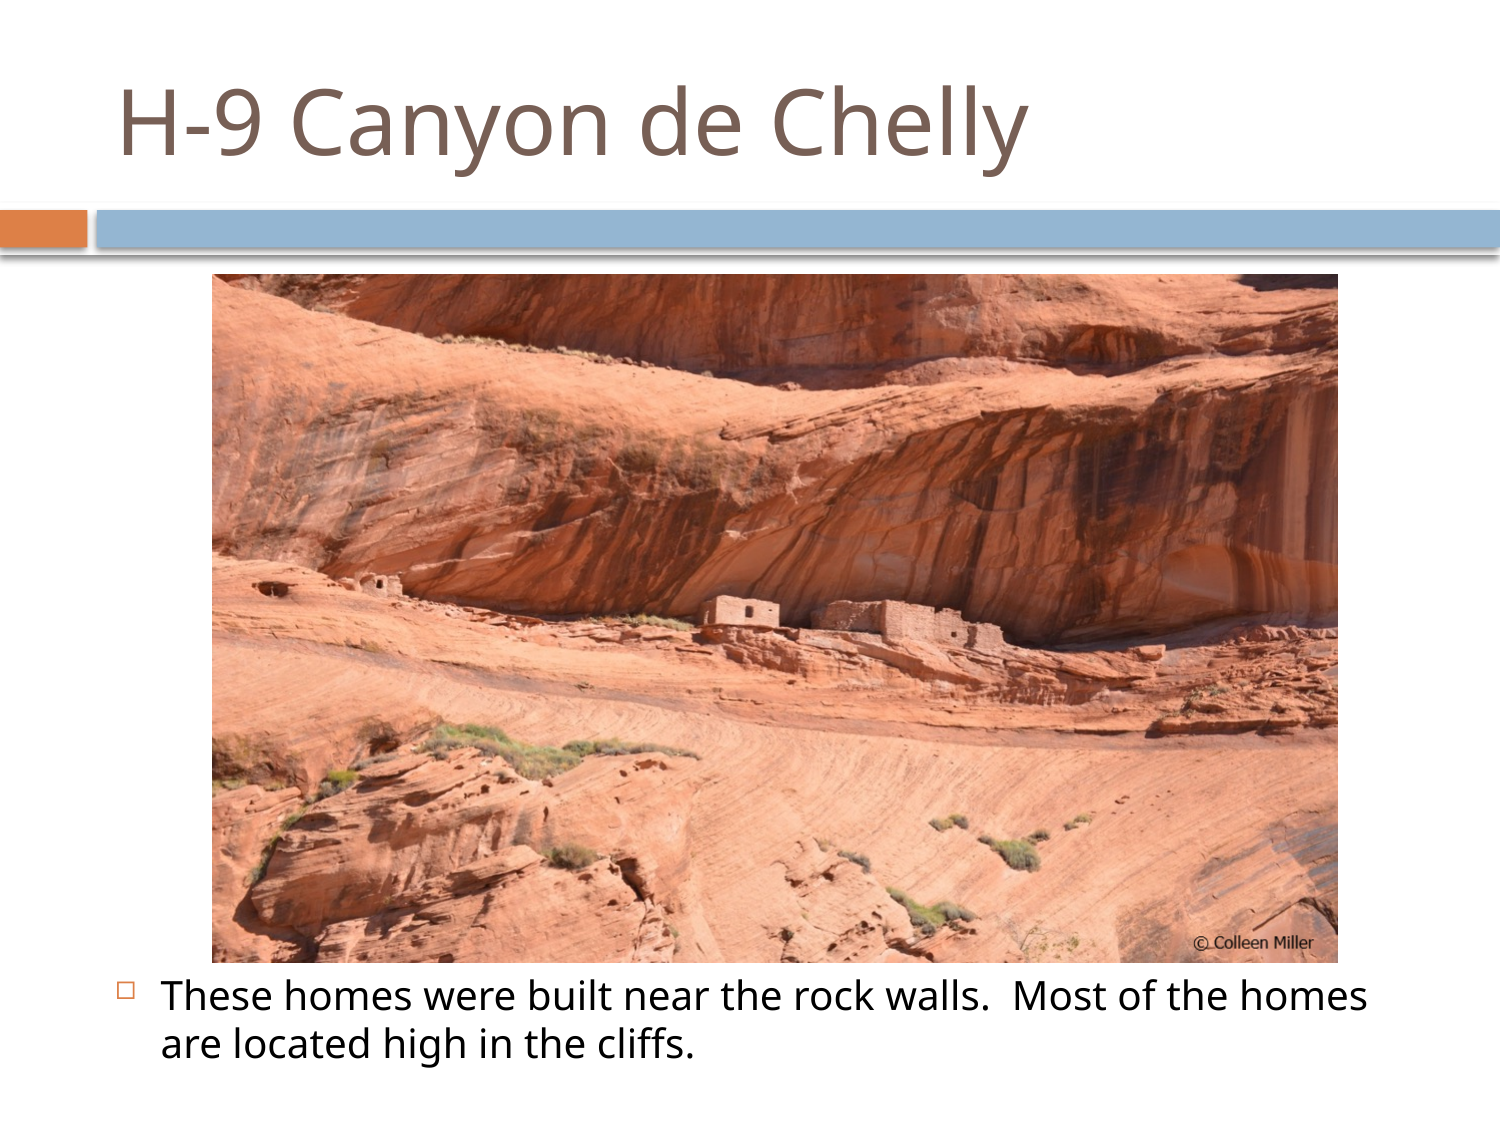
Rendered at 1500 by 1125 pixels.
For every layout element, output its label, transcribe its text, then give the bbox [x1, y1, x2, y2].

list These homes were built near the rock walls. Most of the homes are located high in the cliffs. [100, 962, 1438, 1075]
picture [212, 274, 1338, 963]
title H-9 Canyon de Chelly [100, 37, 1438, 200]
